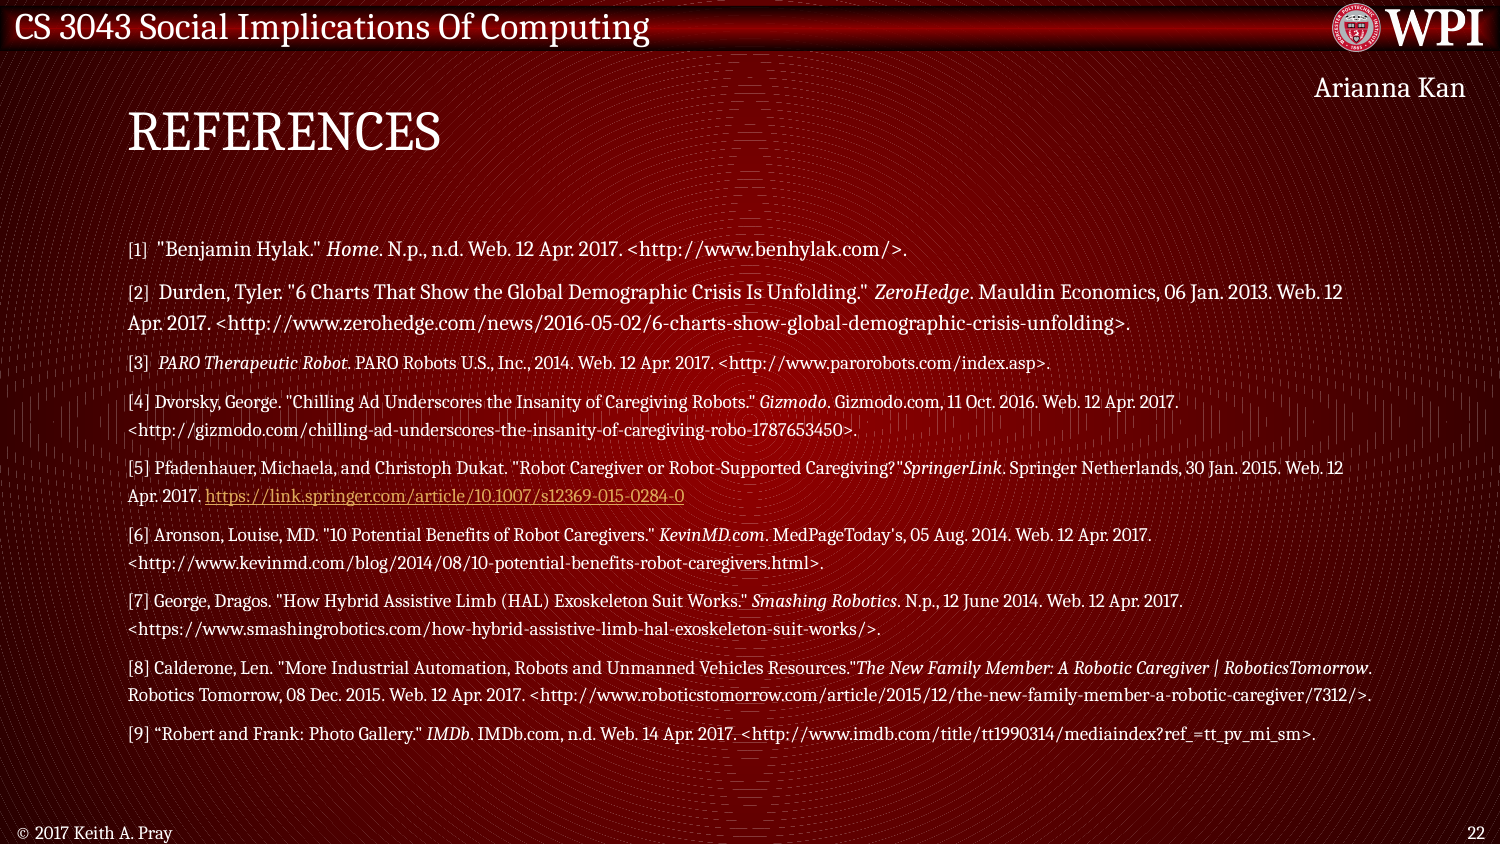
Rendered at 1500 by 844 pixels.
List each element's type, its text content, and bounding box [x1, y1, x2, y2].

picture [1332, 3, 1483, 52]
slide_number 22 [1397, 819, 1500, 844]
title References [112, 59, 1388, 210]
list [1] "Benjamin Hylak." Home. N.p., n.d. Web. 12 Apr. 2017. <http://www.benhylak.com/>. [2] Durden, Tyler. "6 Charts That Show the Global Demographic Crisis Is Unfolding." ZeroHedge. Mauldin Economics, 06 Jan. 2013. Web. 12 Apr. 2017. <http://www.zerohedge.com/news/2016-05-02/6-charts-show-global-demographic-crisis-unfolding>. [3] PARO Therapeutic Robot. PARO Robots U.S., Inc., 2014. Web. 12 Apr. 2017. <http://www.parorobots.com/index.asp>. [4] Dvorsky, George. "Chilling Ad Underscores the Insanity of Caregiving Robots." Gizmodo. Gizmodo.com, 11 Oct. 2016. Web. 12 Apr. 2017. <http://gizmodo.com/chilling-ad-underscores-the-insanity-of-caregiving-robo-1787653450>. [5] Pfadenhauer, Michaela, and Christoph Dukat. "Robot Caregiver or Robot-Supported Caregiving?"SpringerLink. Springer Netherlands, 30 Jan. 2015. Web. 12 Apr. 2017. https://link.springer.com/article/10.1007/s12369-015-0284-0 [6] Aronson, Louise, MD. "10 Potential Benefits of Robot Caregivers." KevinMD.com. MedPageToday's, 05 Aug. 2014. Web. 12 Apr. 2017. <http://www.kevinmd.com/blog/2014/08/10-potential-benefits-robot-caregivers.html>. [7] George, Dragos. "How Hybrid Assistive Limb (HAL) Exoskeleton Suit Works." Smashing Robotics. N.p., 12 June 2014. Web. 12 Apr. 2017. <https://www.smashingrobotics.com/how-hybrid-assistive-limb-hal-exoskeleton-suit-works/>. [8] Calderone, Len. "More Industrial Automation, Robots and Unmanned Vehicles Resources."The New Family Member: A Robotic Caregiver | RoboticsTomorrow. Robotics Tomorrow, 08 Dec. 2015. Web. 12 Apr. 2017. <http://www.roboticstomorrow.com/article/2015/12/the-new-family-member-a-robotic-caregiver/7312/>. [9] “Robert and Frank: Photo Gallery." IMDb. IMDb.com, n.d. Web. 14 Apr. 2017. <http://www.imdb.com/title/tt1990314/mediaindex?ref_=tt_pv_mi_sm>. [112, 221, 1388, 772]
text_box Arianna Kan [1123, 61, 1481, 111]
footer © 2017 Keith A. Pray [0, 819, 913, 844]
